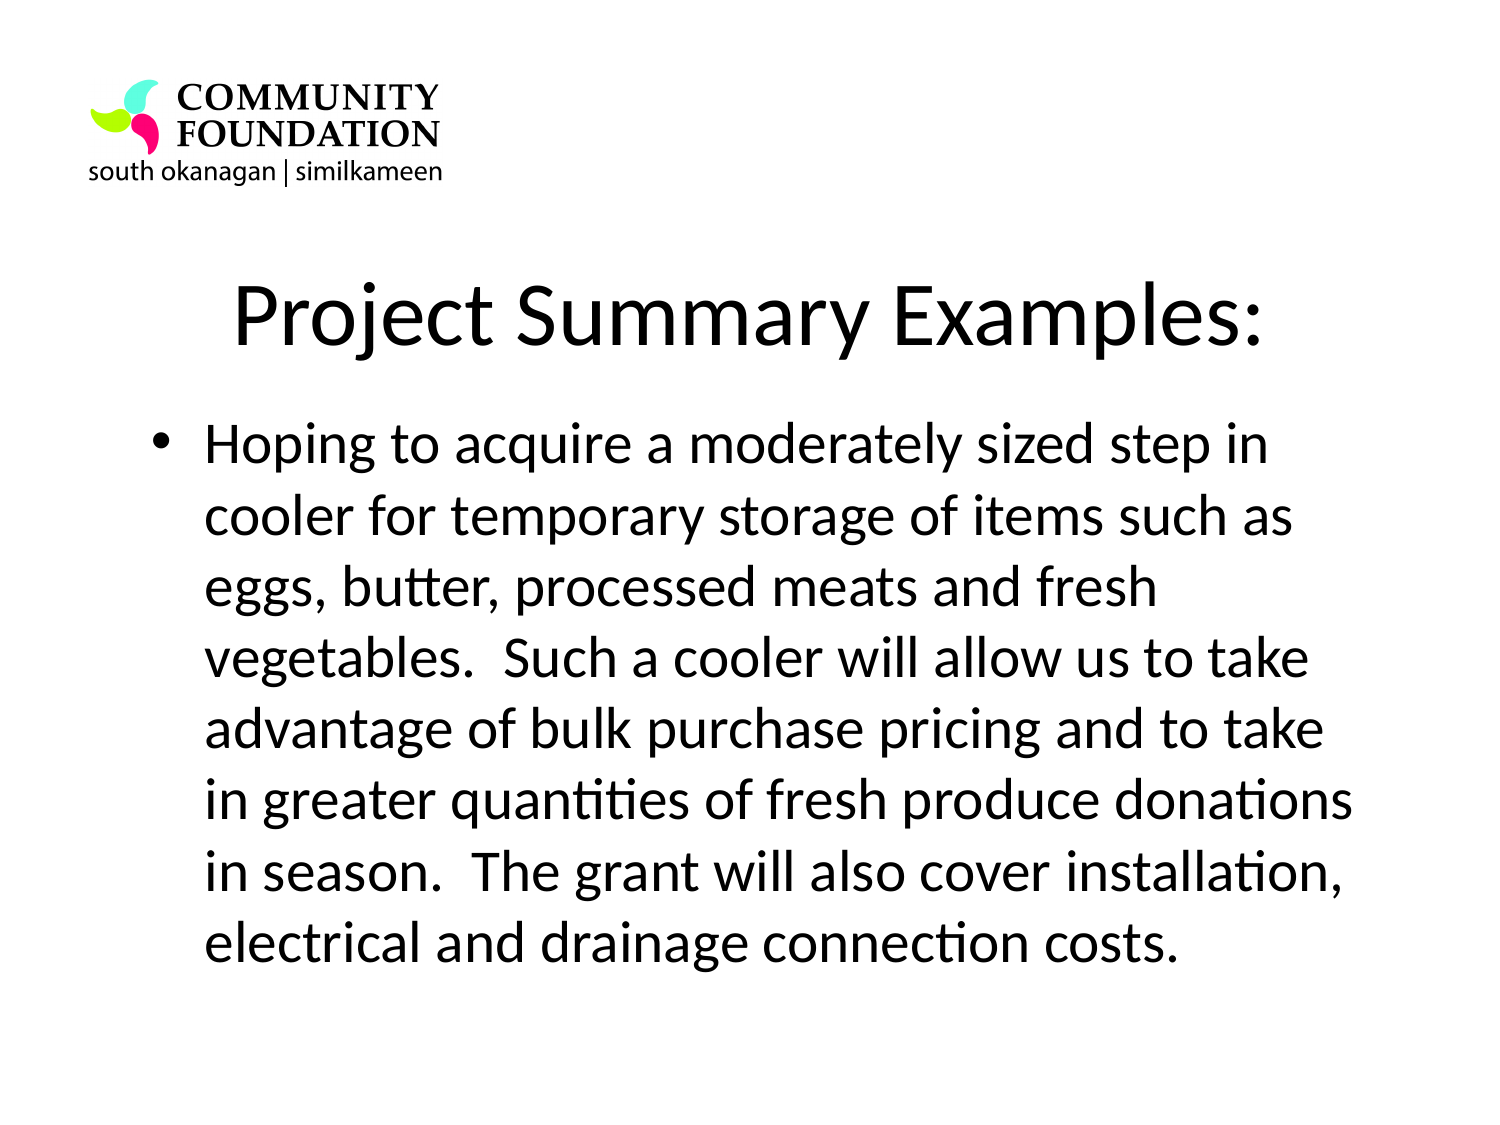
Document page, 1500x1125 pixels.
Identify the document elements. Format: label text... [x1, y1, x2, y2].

subtitle Hoping to acquire a moderately sized step in cooler for temporary storage of items such as eggs, butter, processed meats and fresh vegetables. Such a cooler will allow us to take advantage of bulk purchase pricing and to take in greater quantities of fresh produce donations in season. The grant will also cover installation, electrical and drainage connection costs. [135, 397, 1388, 1035]
picture [88, 77, 444, 187]
title Project Summary Examples: [112, 243, 1388, 485]
